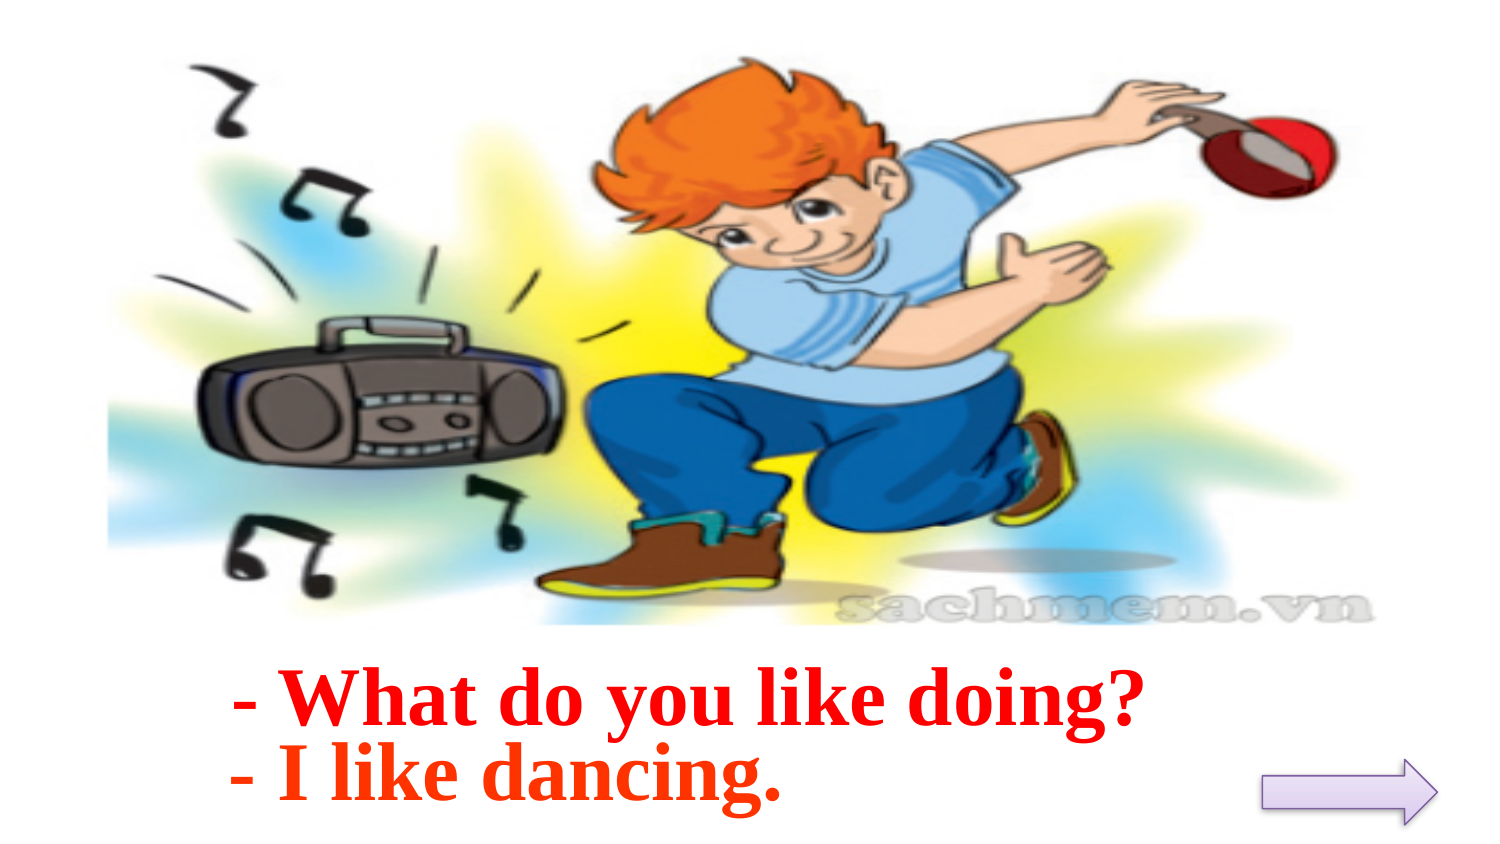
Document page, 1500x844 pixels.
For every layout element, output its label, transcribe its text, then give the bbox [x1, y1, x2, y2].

text_box [1261, 758, 1439, 826]
text_box - I like dancing. [150, 759, 863, 825]
picture [58, 9, 1438, 657]
text_box - What do you like doing? [162, 684, 1218, 750]
